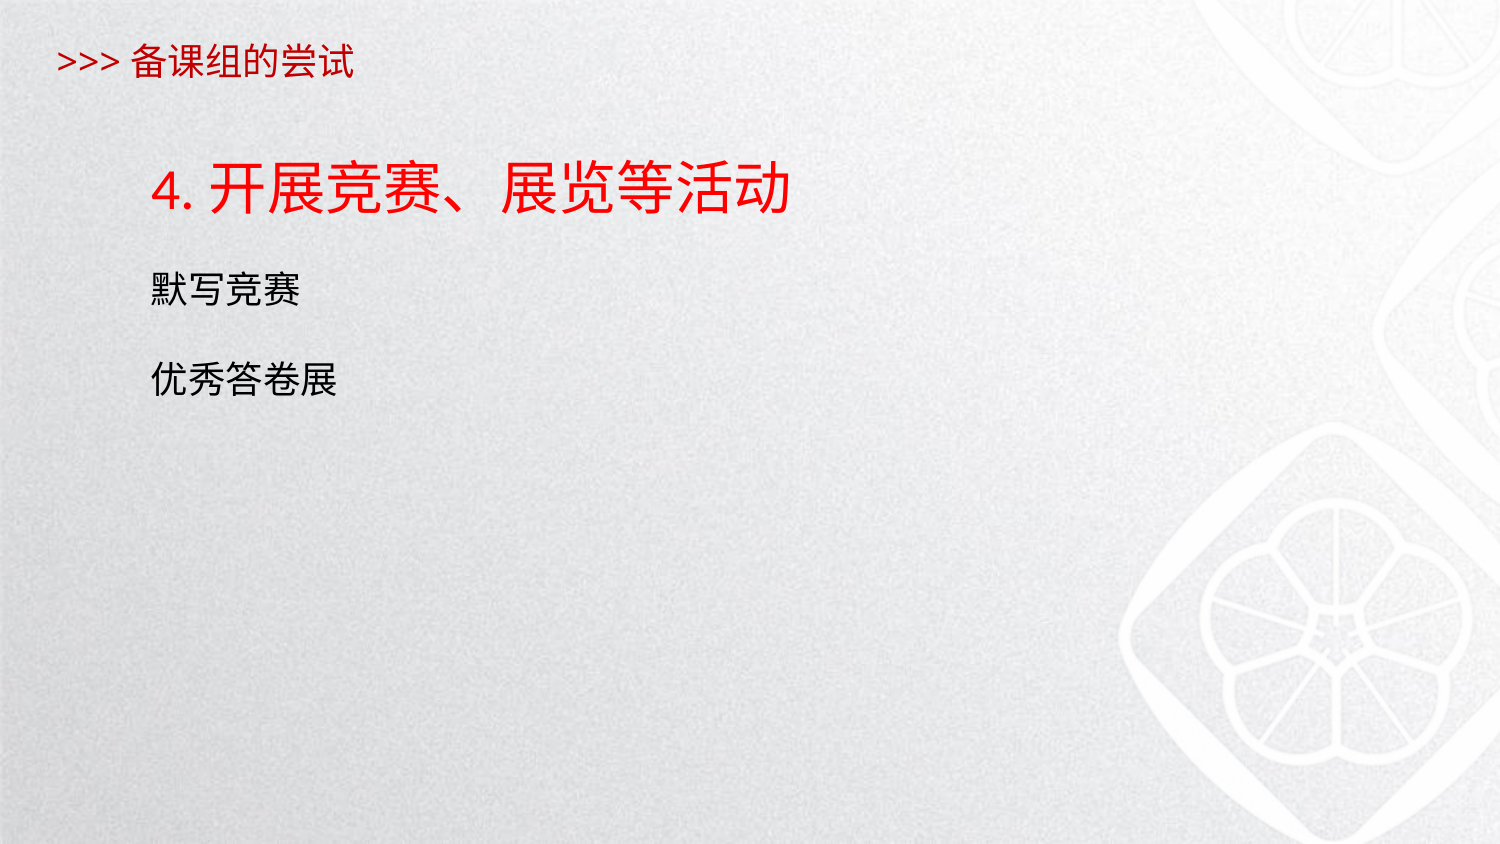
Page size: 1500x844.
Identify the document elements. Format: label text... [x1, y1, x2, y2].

text_box 4.开展竞赛、展览等活动 默写竞赛 优秀答卷展 [143, 143, 1353, 544]
text_box >>>备课组的尝试 [49, 30, 1150, 91]
picture [0, 0, 1500, 844]
